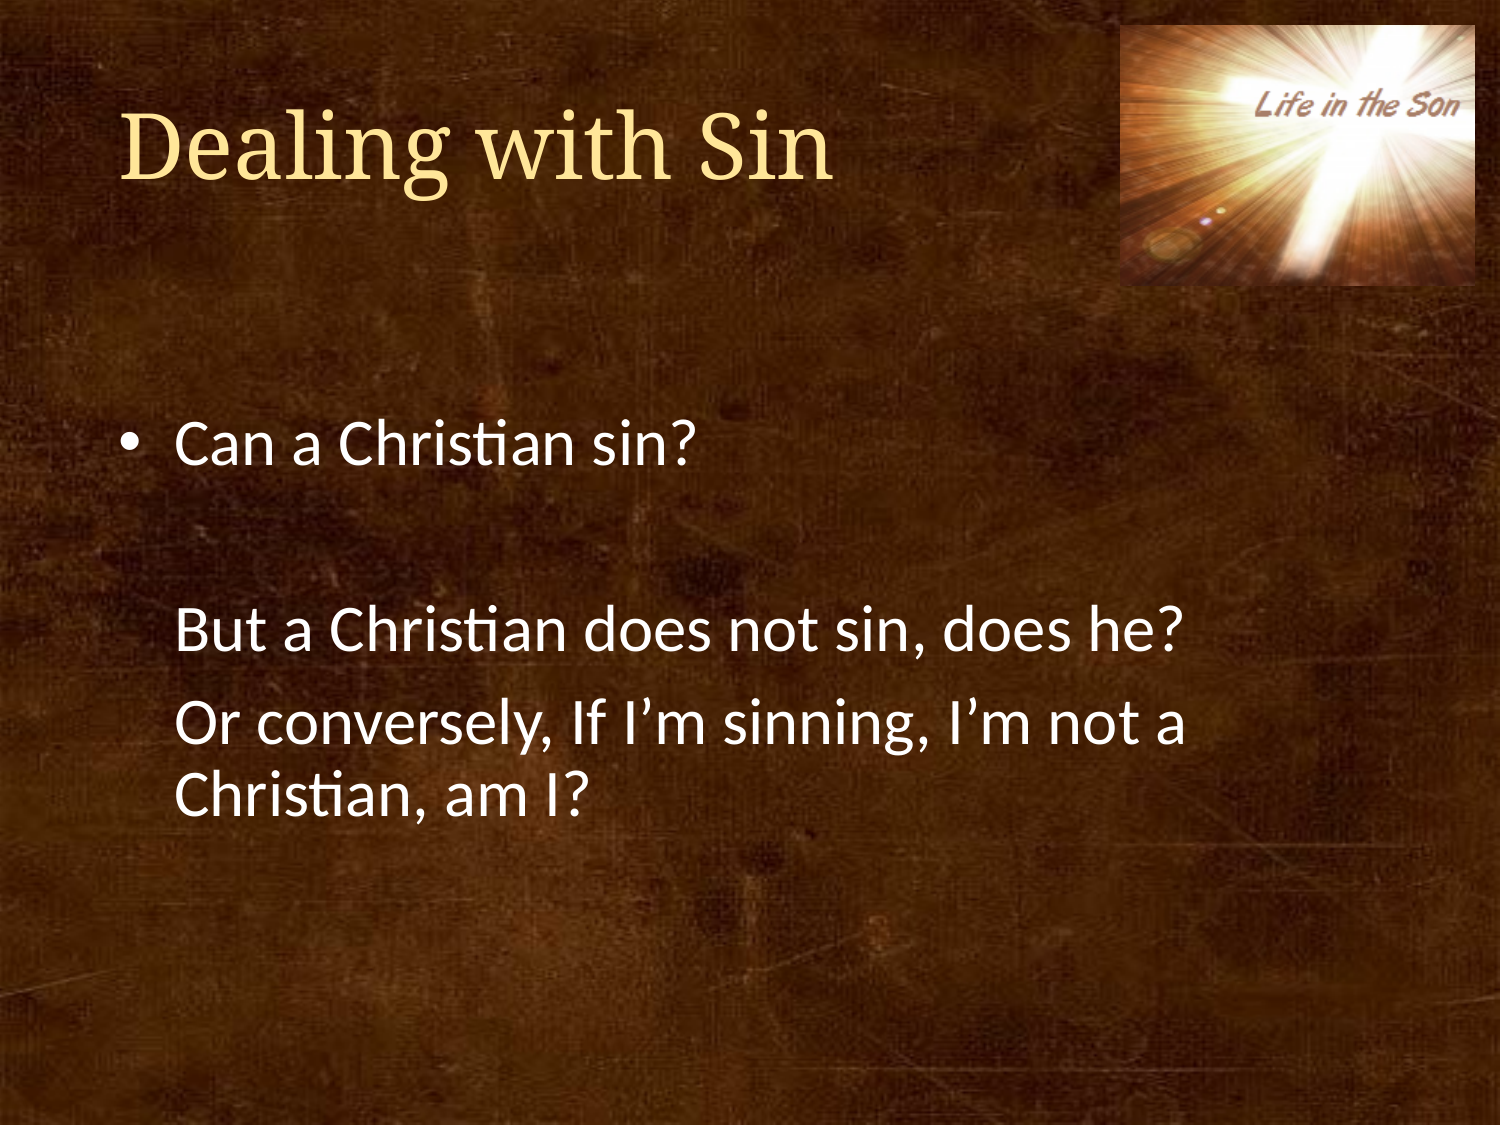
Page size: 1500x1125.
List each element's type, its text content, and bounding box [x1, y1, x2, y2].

list Can a Christian sin? But a Christian does not sin, does he? Or conversely, If I’m sinning, I’m not a Christian, am I? [103, 299, 1397, 1014]
title Dealing with Sin [103, 25, 1100, 274]
picture [0, 0, 1500, 1125]
